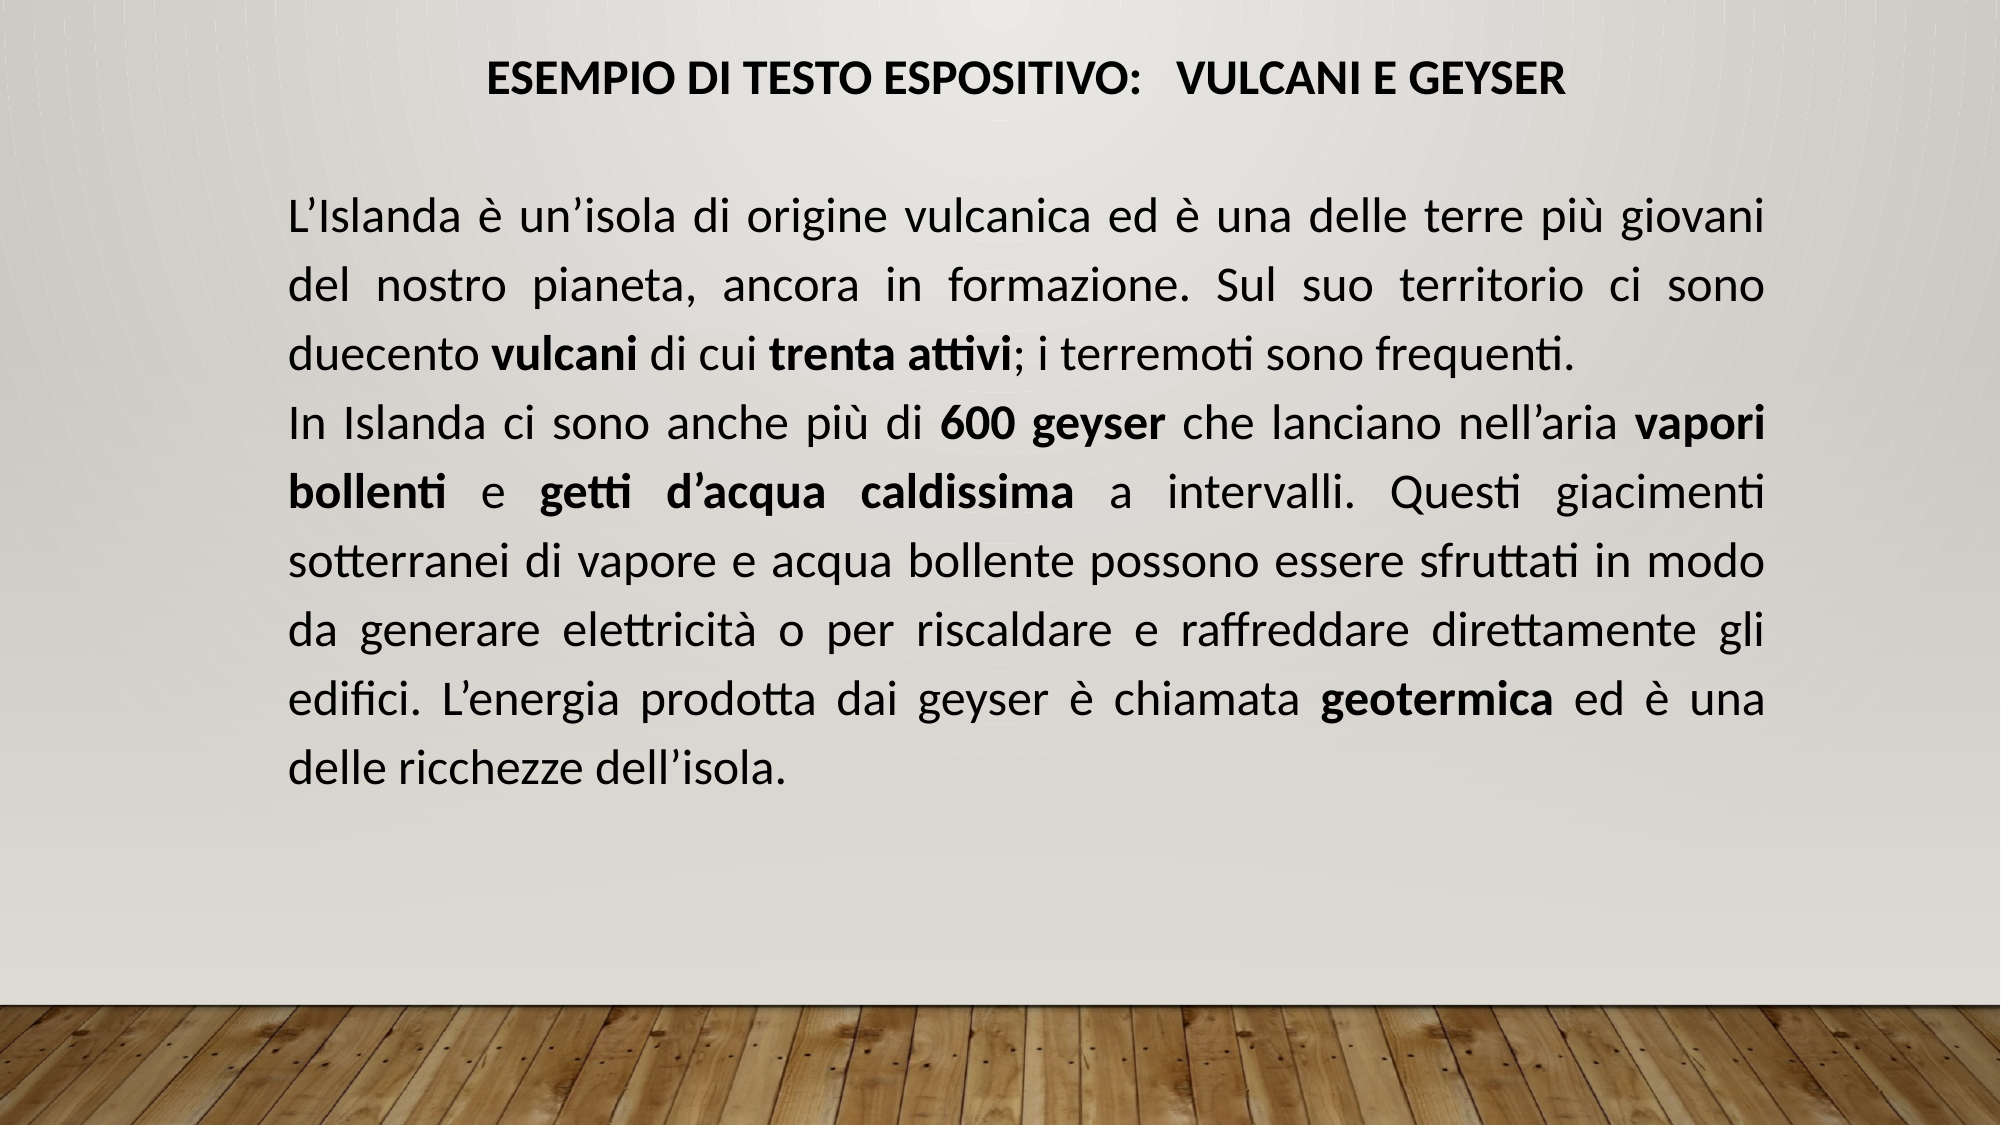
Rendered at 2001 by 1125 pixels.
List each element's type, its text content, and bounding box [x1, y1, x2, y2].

text_box ESEMPIO DI TESTO ESPOSITIVO: VULCANI E GEYSER L’Islanda è un’isola di origine vulcanica ed è una delle terre più giovani del nostro pianeta, ancora in formazione. Sul suo territorio ci sono duecento vulcani di cui trenta attivi; i terremoti sono frequenti. In Islanda ci sono anche più di 600 geyser che lanciano nell’aria vapori bollenti e getti d’acqua caldissima a intervalli. Questi giacimenti sotterranei di vapore e acqua bollente possono essere sfruttati in modo da generare elettricità o per riscaldare e raffreddare direttamente gli edifici. L’energia prodotta dai geyser è chiamata geotermica ed è una delle ricchezze dell’isola. [199, 28, 1781, 802]
picture [0, 1005, 2000, 1125]
